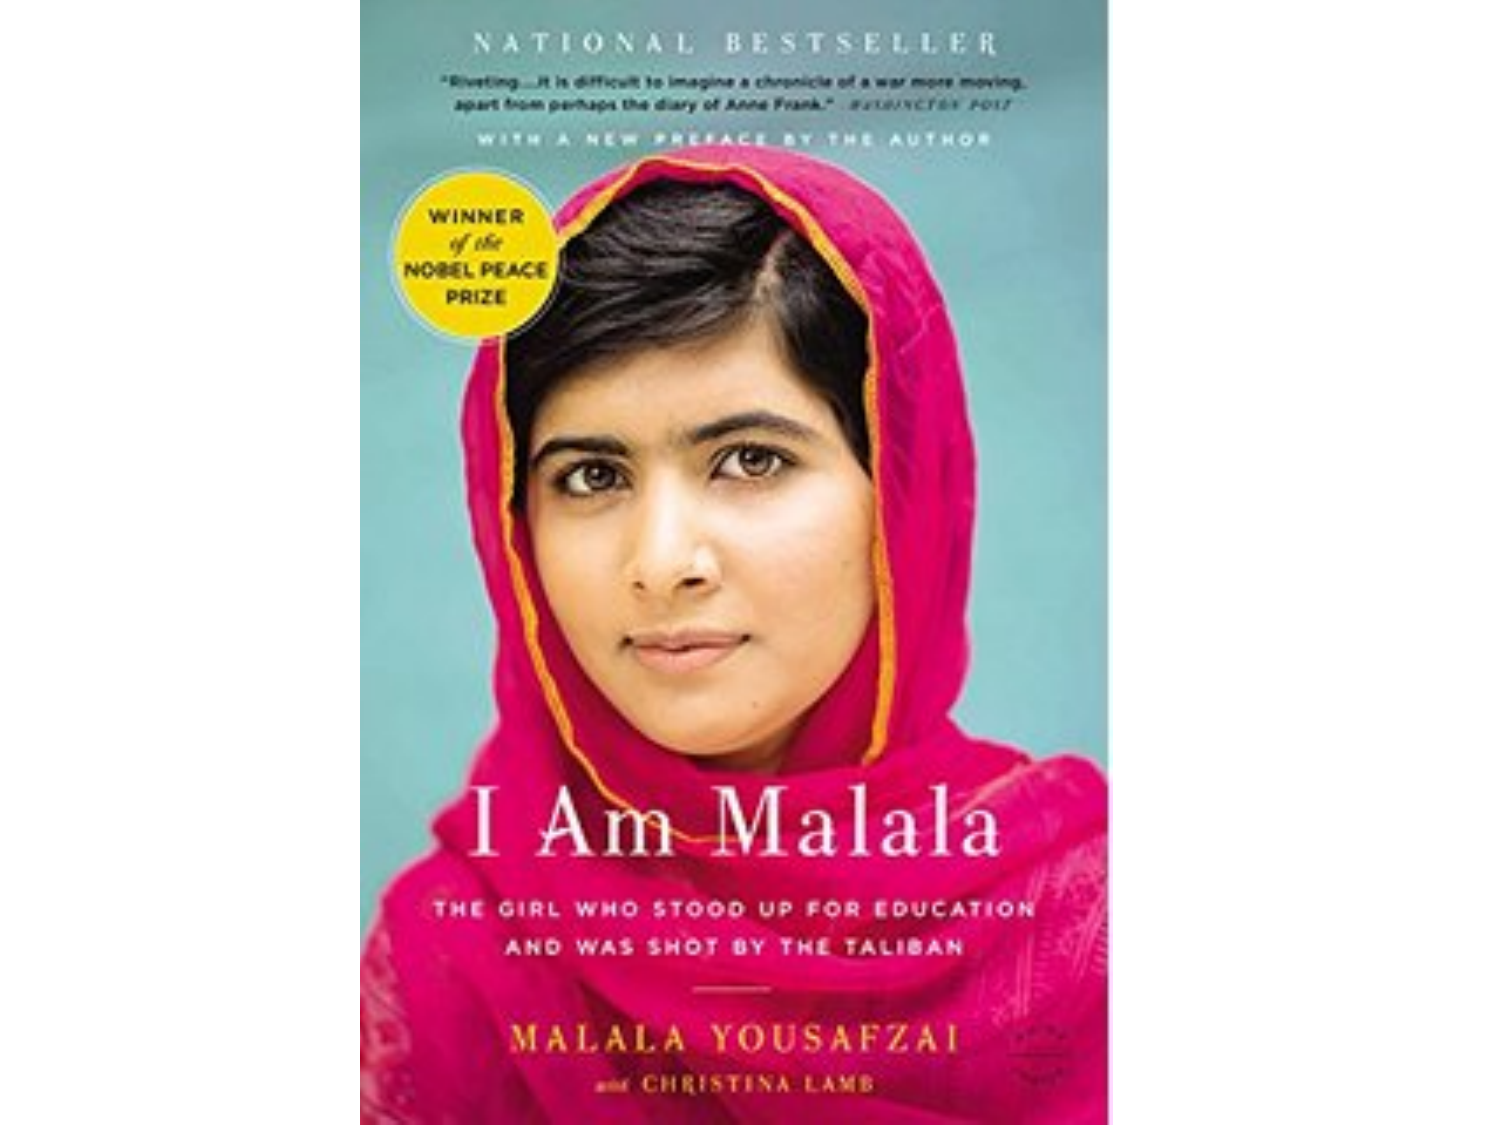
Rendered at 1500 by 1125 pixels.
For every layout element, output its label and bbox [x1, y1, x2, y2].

picture [359, 0, 1113, 1125]
